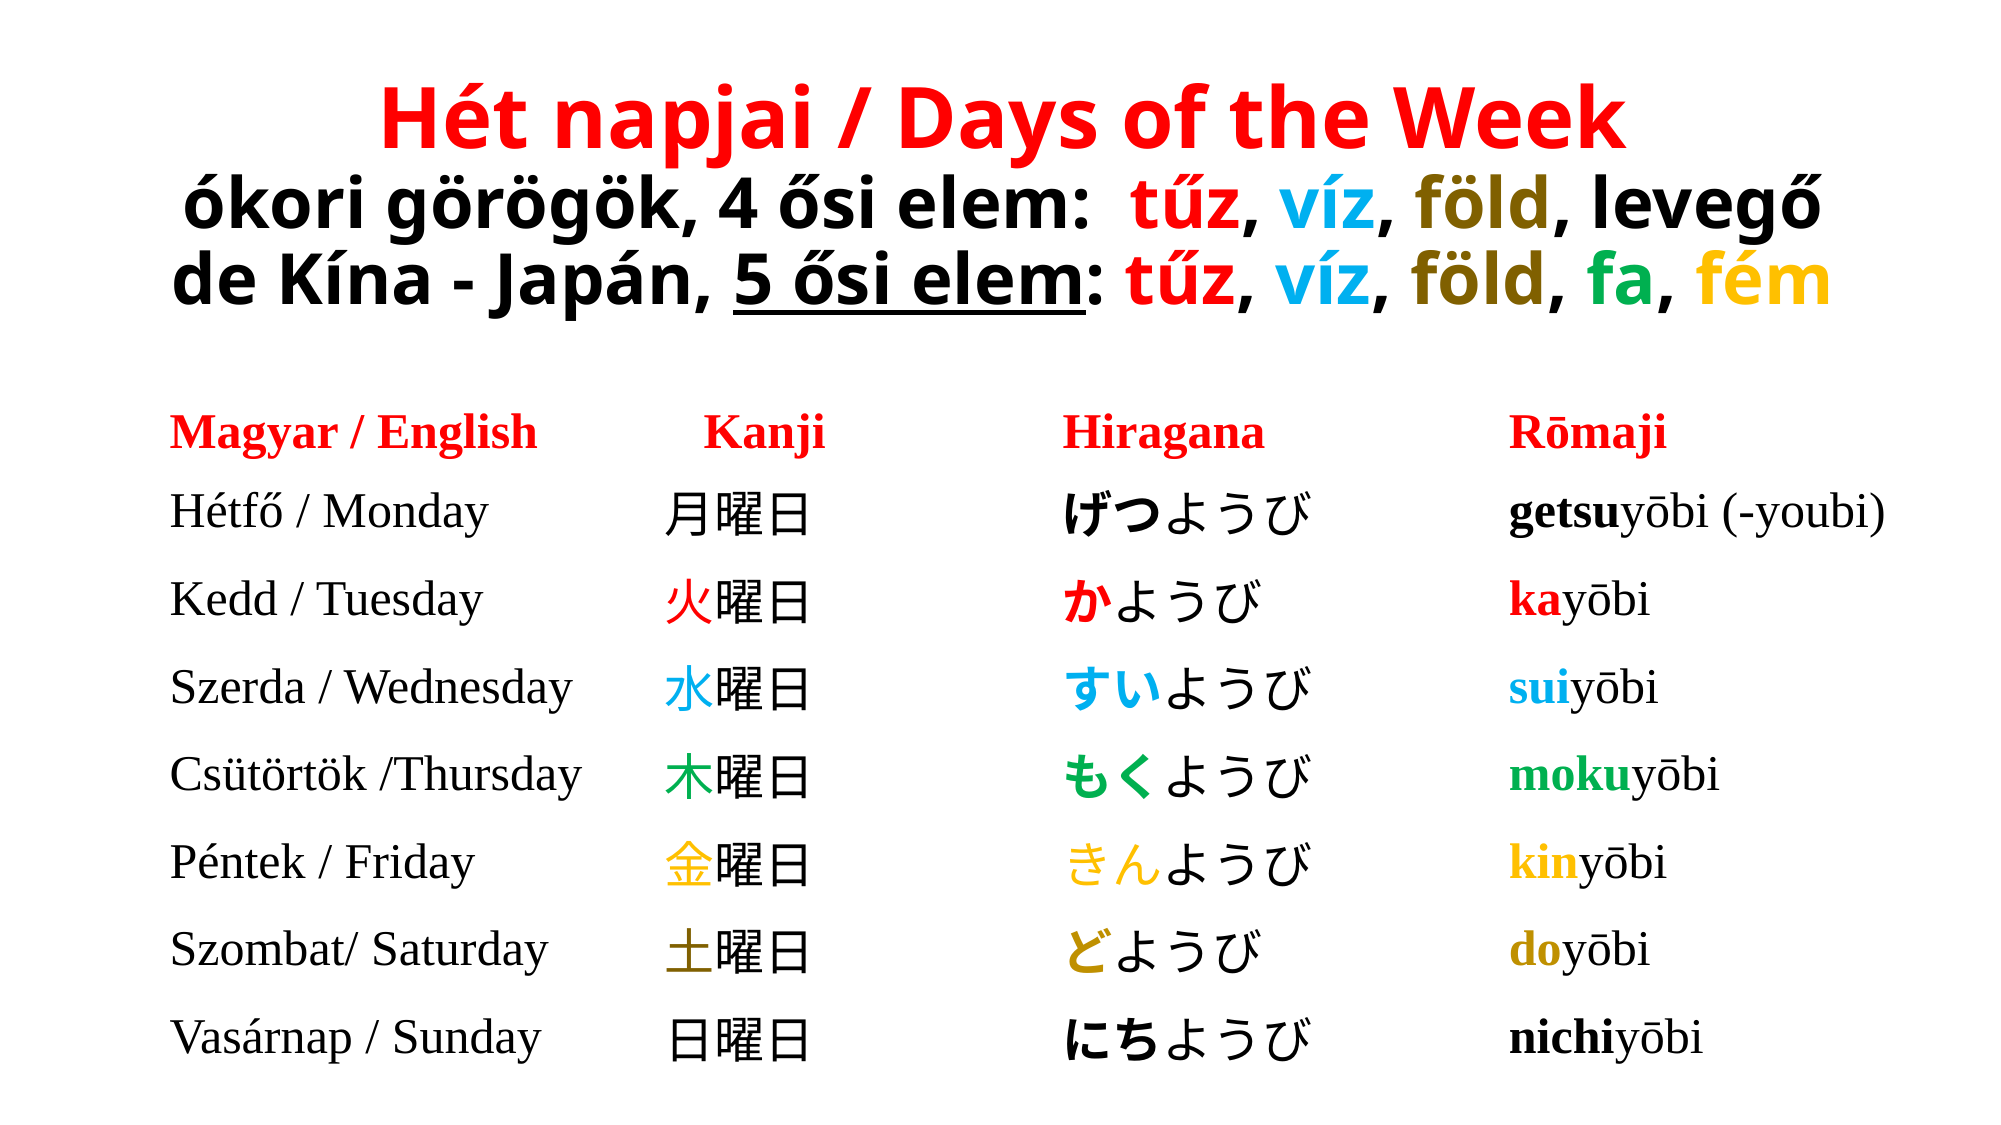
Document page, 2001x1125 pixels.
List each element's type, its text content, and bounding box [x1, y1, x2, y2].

table_cell Csütörtök /Thursday [155, 730, 601, 818]
table_cell kayōbi [1494, 555, 1940, 642]
table_cell Vasárnap / Sunday [155, 993, 601, 1080]
table_cell すいようび [1048, 642, 1494, 730]
table_cell にちようび [1048, 993, 1494, 1080]
table_cell mokuyōbi [1494, 730, 1940, 818]
table_cell kinyōbi [1494, 818, 1940, 905]
table_cell どようび [1048, 905, 1494, 993]
table_cell Kedd / Tuesday [155, 555, 601, 642]
table_header Kanji [601, 397, 1048, 467]
table_cell かようび [1048, 555, 1494, 642]
table_header Hiragana [1048, 397, 1494, 467]
table_cell 土曜日 [601, 905, 1048, 993]
table_cell 水曜日 [601, 642, 1048, 730]
table_cell 金曜日 [601, 818, 1048, 905]
table_cell Péntek / Friday [155, 818, 601, 905]
table_cell Hétfő / Monday [155, 467, 601, 555]
table_header Rōmaji [1494, 397, 1940, 467]
title Hét napjai / Days of the Week ókori görögök, 4 ősi elem: tűz, víz, föld, levegő de Kína - Japán, 5 ősi elem: tűz, víz, föld, fa, fém [140, 64, 1866, 331]
table_cell 木曜日 [601, 730, 1048, 818]
table_cell nichiyōbi [1494, 993, 1940, 1080]
table_header Magyar / English [155, 397, 601, 467]
table_cell もくようび [1048, 730, 1494, 818]
table_cell げつようび [1048, 467, 1494, 555]
table_cell 月曜日 [601, 467, 1048, 555]
table_cell きんようび [1048, 818, 1494, 905]
table_cell Szombat/ Saturday [155, 905, 601, 993]
table_cell 火曜日 [601, 555, 1048, 642]
table_cell 日曜日 [601, 993, 1048, 1080]
table_cell suiyōbi [1494, 642, 1940, 730]
table_cell Szerda / Wednesday [155, 642, 601, 730]
table_cell doyōbi [1494, 905, 1940, 993]
table_cell getsuyōbi (-youbi) [1494, 467, 1940, 555]
